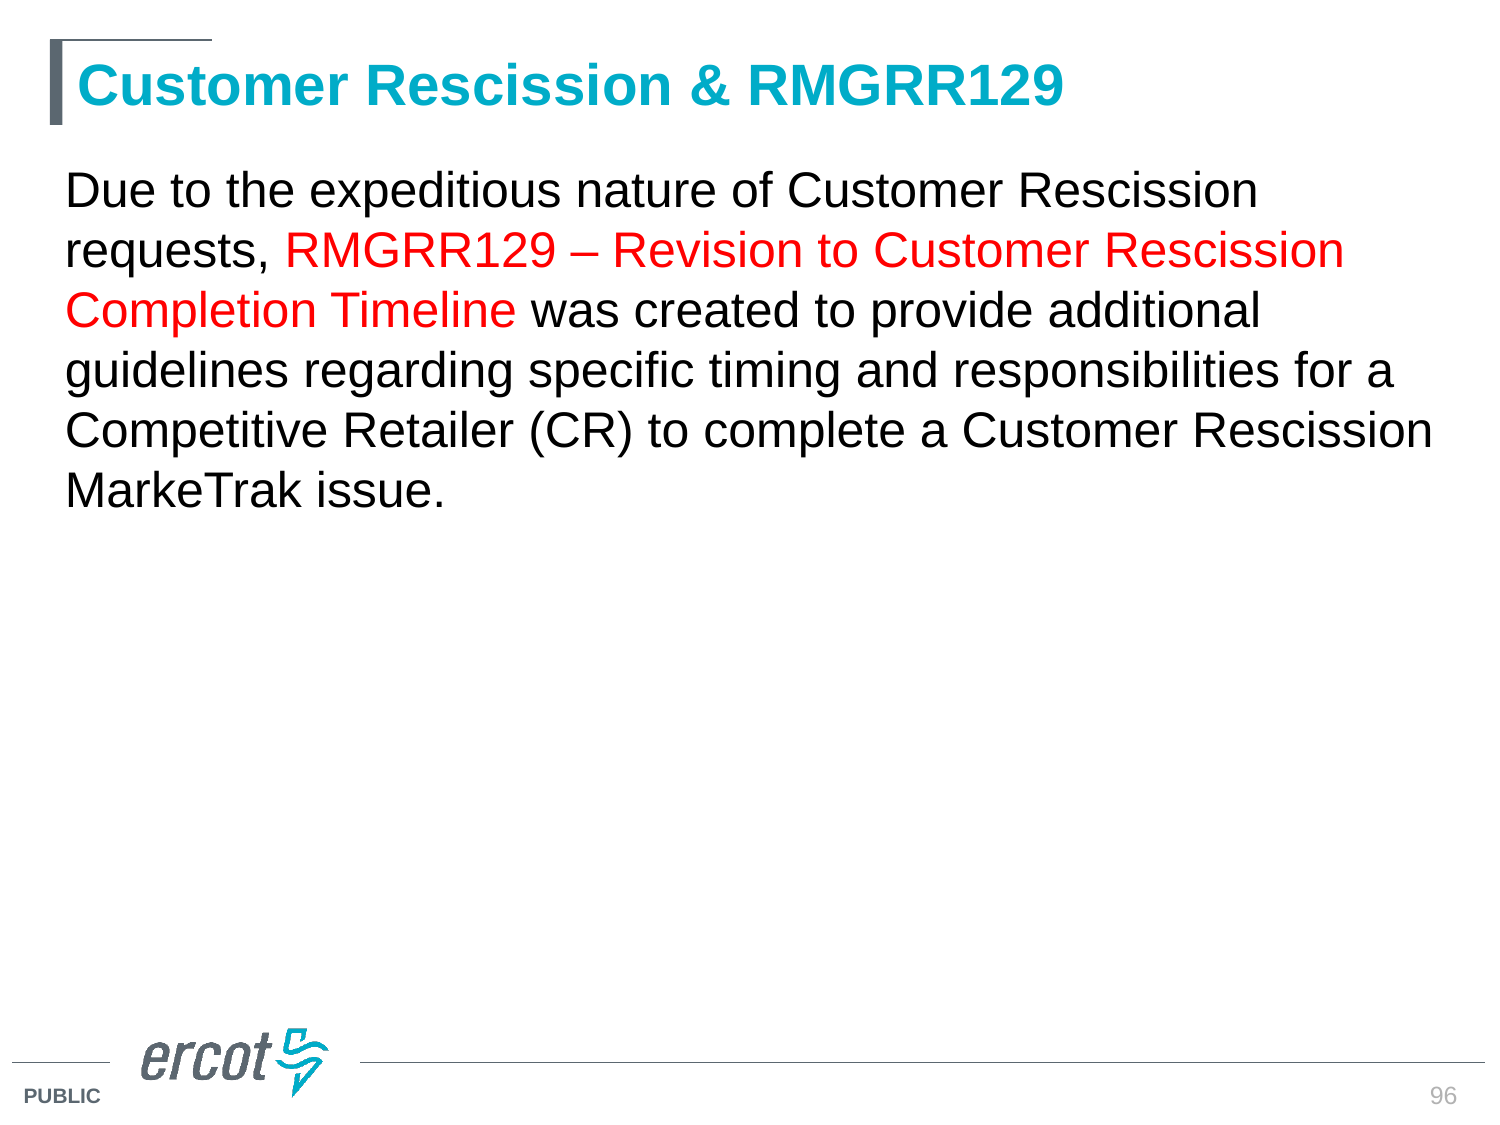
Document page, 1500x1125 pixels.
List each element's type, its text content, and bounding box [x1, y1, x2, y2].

slide_number 96 [1400, 1076, 1488, 1113]
title Customer Rescission & RMGRR129 [62, 39, 1450, 125]
picture [137, 1024, 332, 1100]
list Due to the expeditious nature of Customer Rescission requests, RMGRR129 – Revision to Customer Rescission Completion Timeline was created to provide additional guidelines regarding specific timing and responsibilities for a Competitive Retailer (CR) to complete a Customer Rescission MarkeTrak issue. [50, 149, 1450, 538]
